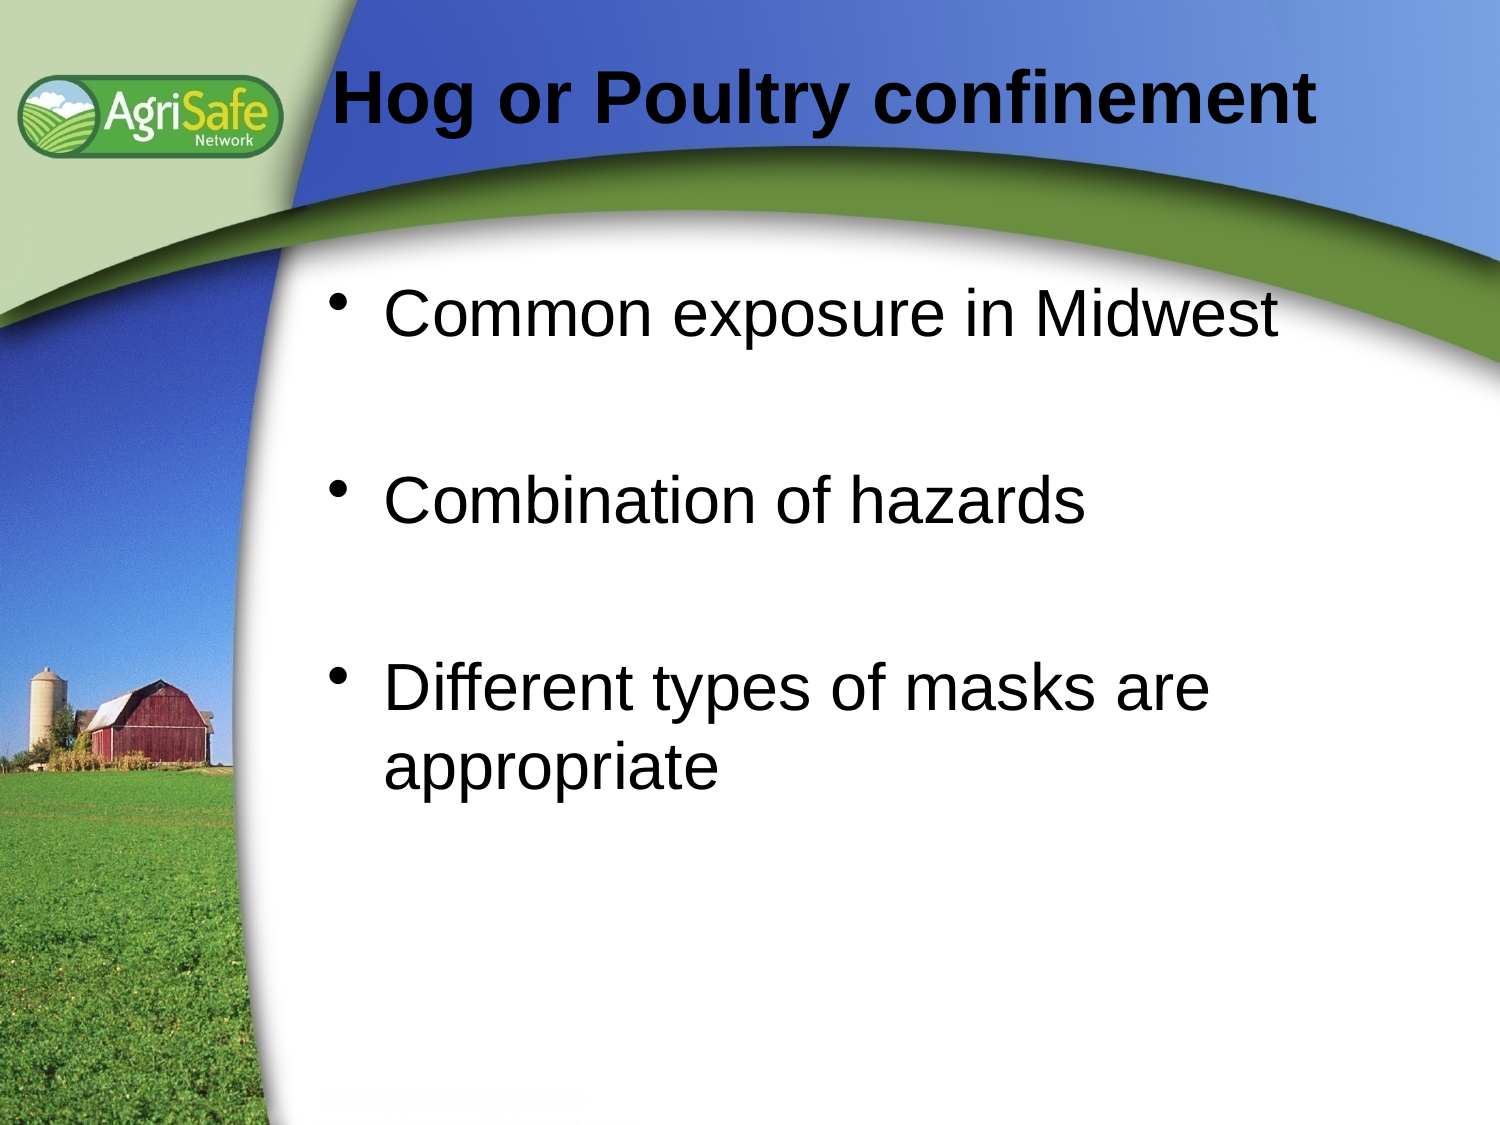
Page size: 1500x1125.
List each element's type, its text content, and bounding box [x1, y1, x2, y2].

title Hog or Poultry confinement [150, 0, 1500, 188]
picture [0, 0, 1500, 1125]
list Common exposure in Midwest Combination of hazards Different types of masks are appropriate [312, 262, 1425, 1005]
